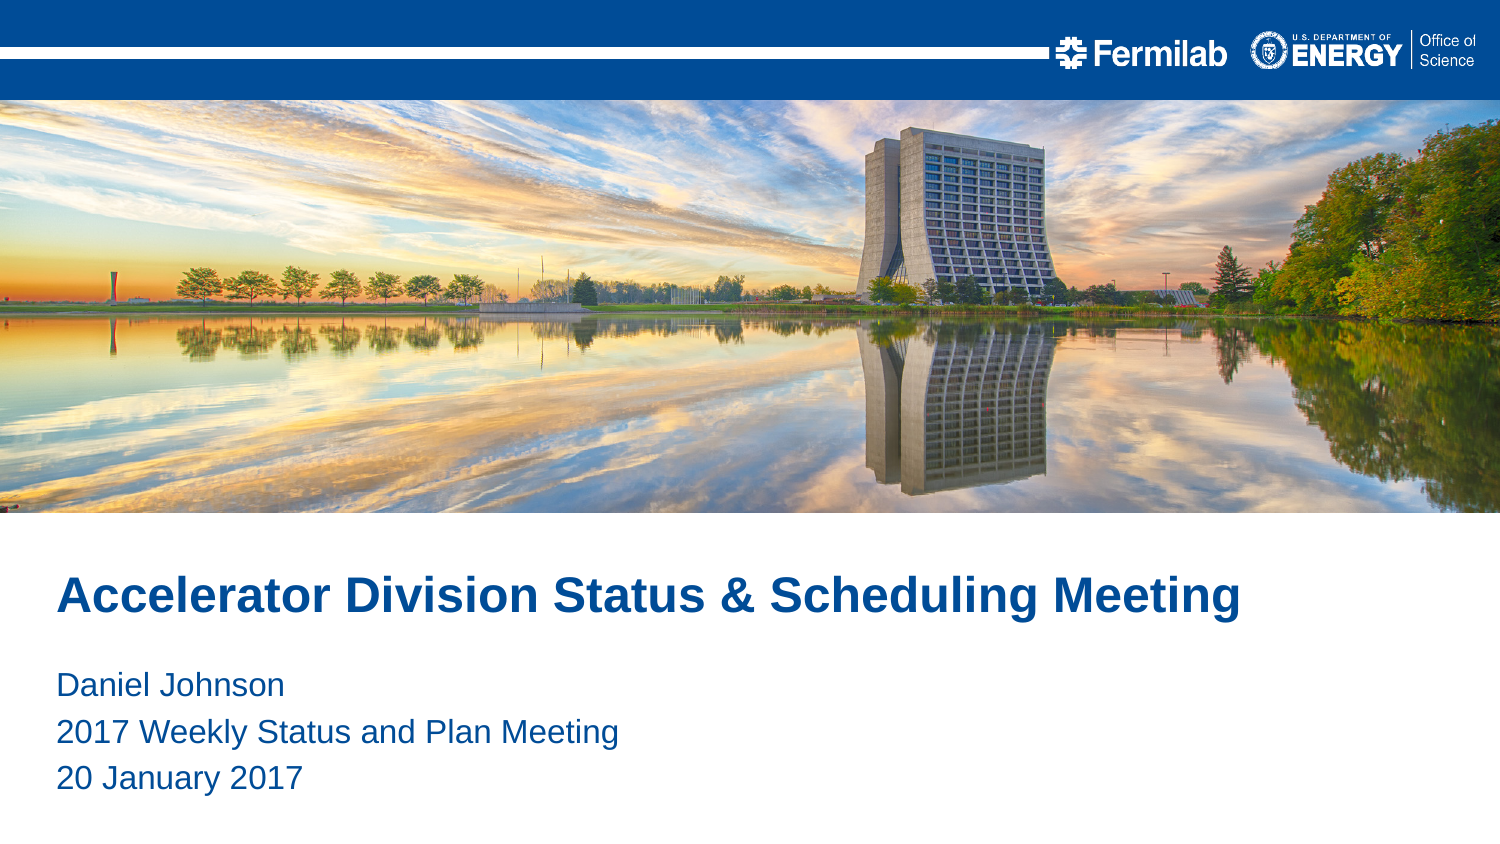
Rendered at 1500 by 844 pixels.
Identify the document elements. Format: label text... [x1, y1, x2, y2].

list Daniel Johnson 2017 Weekly Status and Plan Meeting 20 January 2017 [56, 655, 1451, 810]
list Accelerator Division Status & Scheduling Meeting [56, 531, 1451, 655]
picture [0, 100, 1500, 513]
